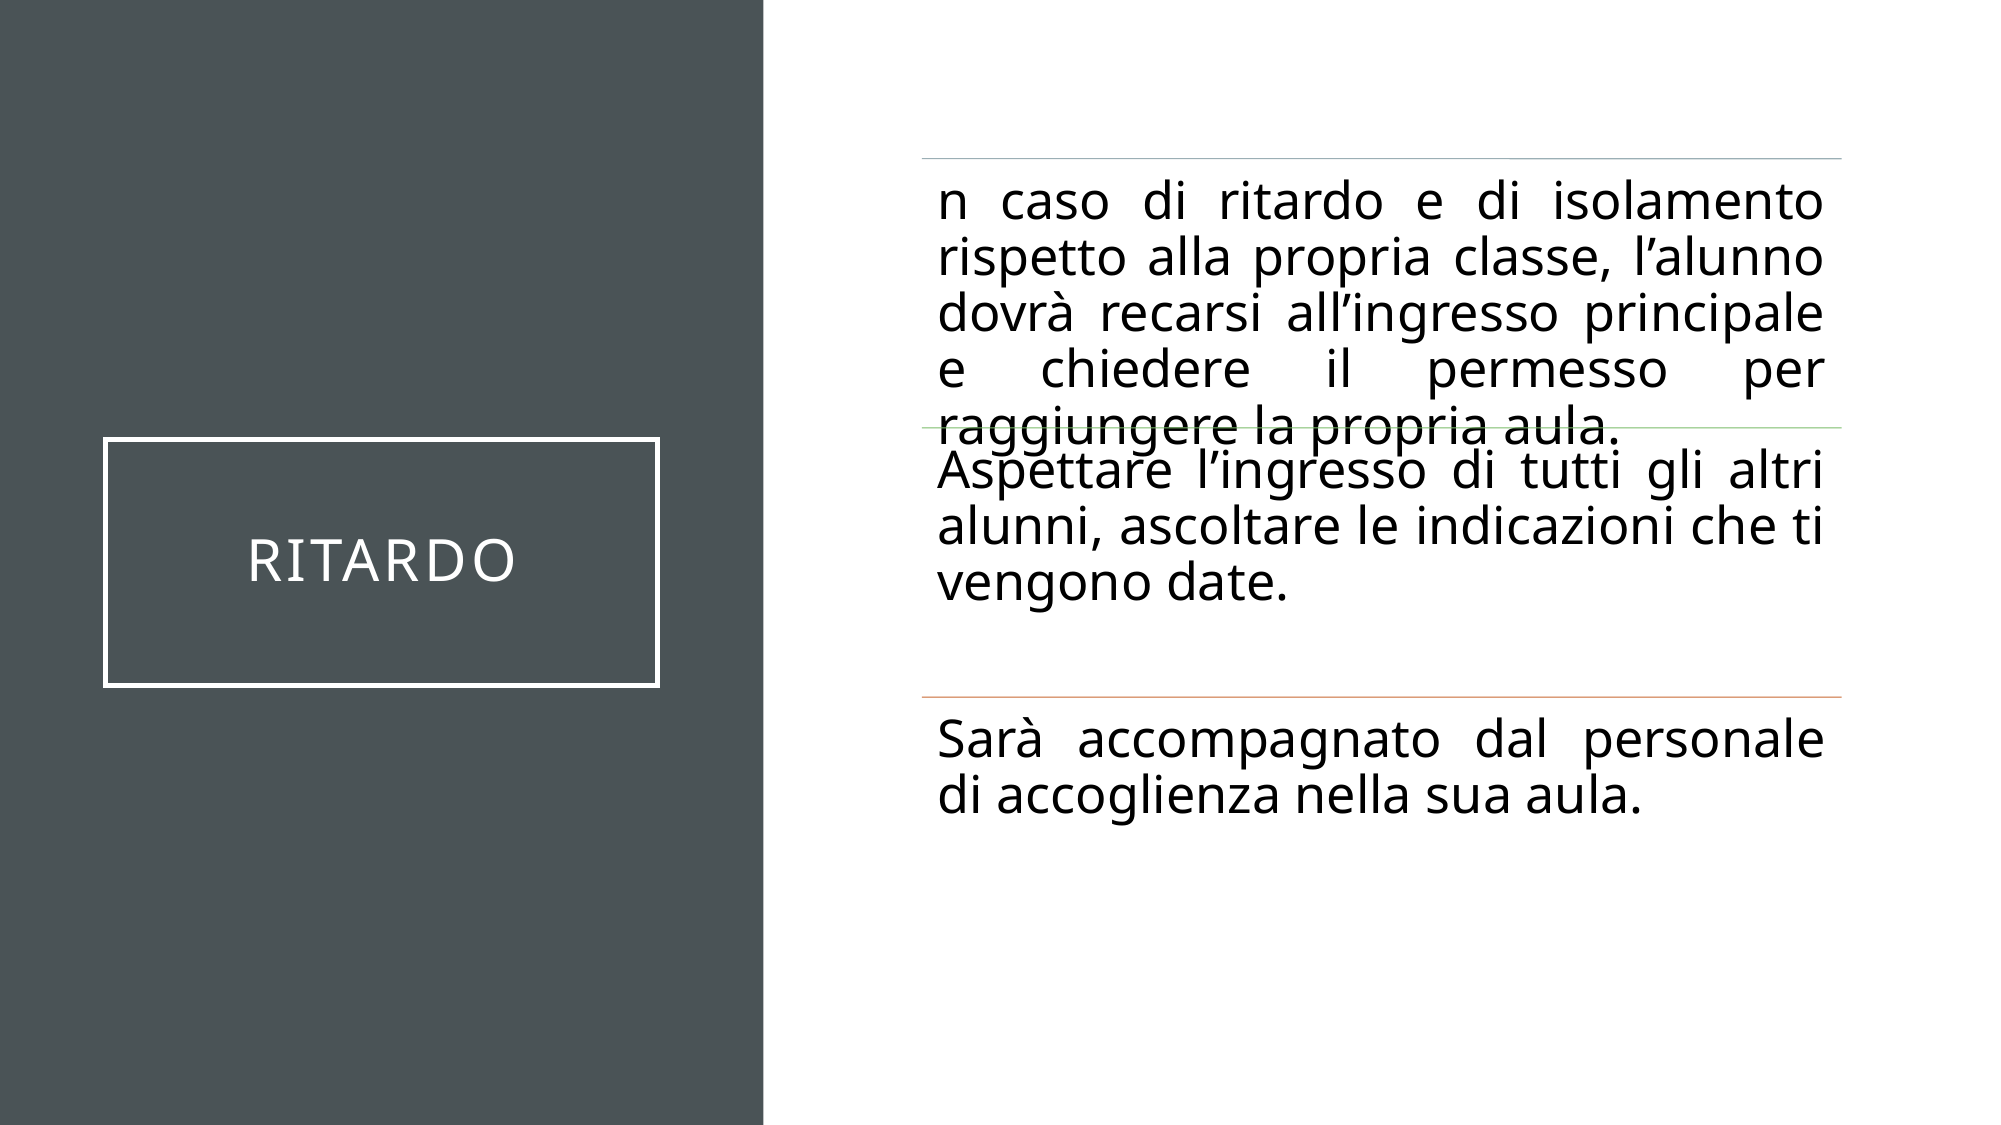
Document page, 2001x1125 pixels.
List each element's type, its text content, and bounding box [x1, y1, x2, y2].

text_box [0, 0, 764, 1125]
text_box [764, 0, 2000, 1125]
title ritardo [103, 437, 660, 688]
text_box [921, 158, 1842, 967]
